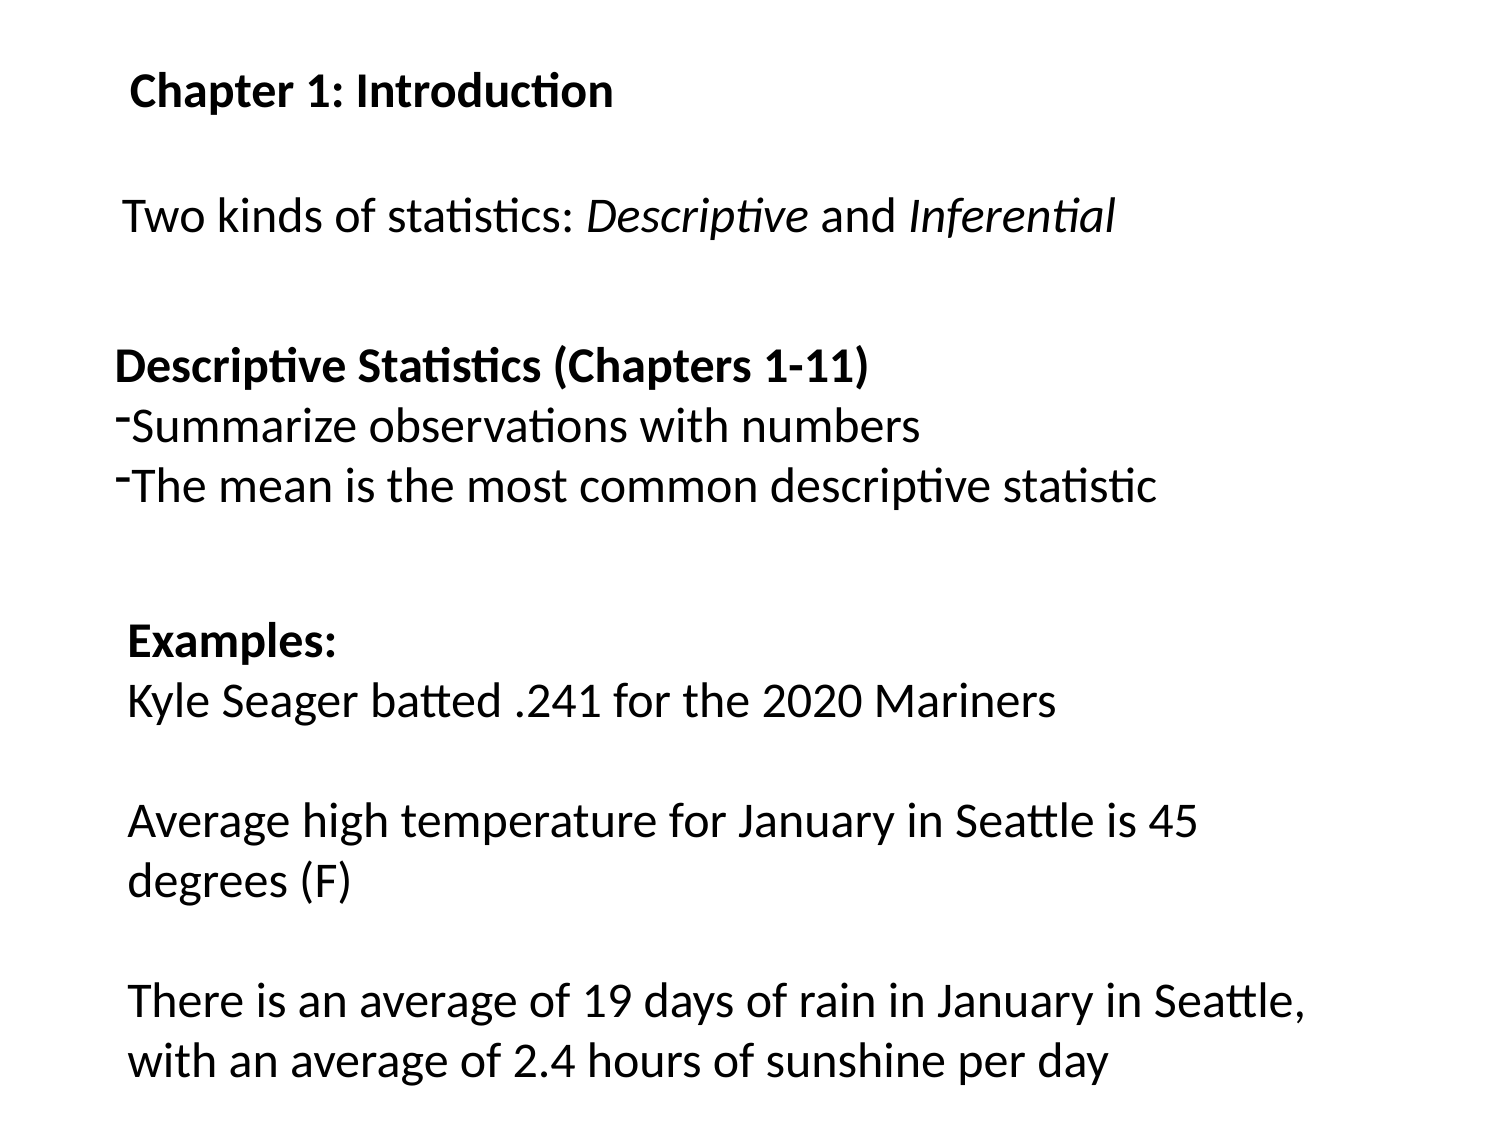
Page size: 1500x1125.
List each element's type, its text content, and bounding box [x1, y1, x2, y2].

text_box Two kinds of statistics: Descriptive and Inferential [107, 174, 1132, 250]
text_box Chapter 1: Introduction [115, 49, 630, 125]
text_box Descriptive Statistics (Chapters 1-11) Summarize observations with numbers The mean is the most common descriptive statistic [99, 324, 1288, 520]
text_box Examples: Kyle Seager batted .241 for the 2020 Mariners Average high temperature for January in Seattle is 45 degrees (F) There is an average of 19 days of rain in January in Seattle, with an average of 2.4 hours of sunshine per day [112, 599, 1350, 1095]
